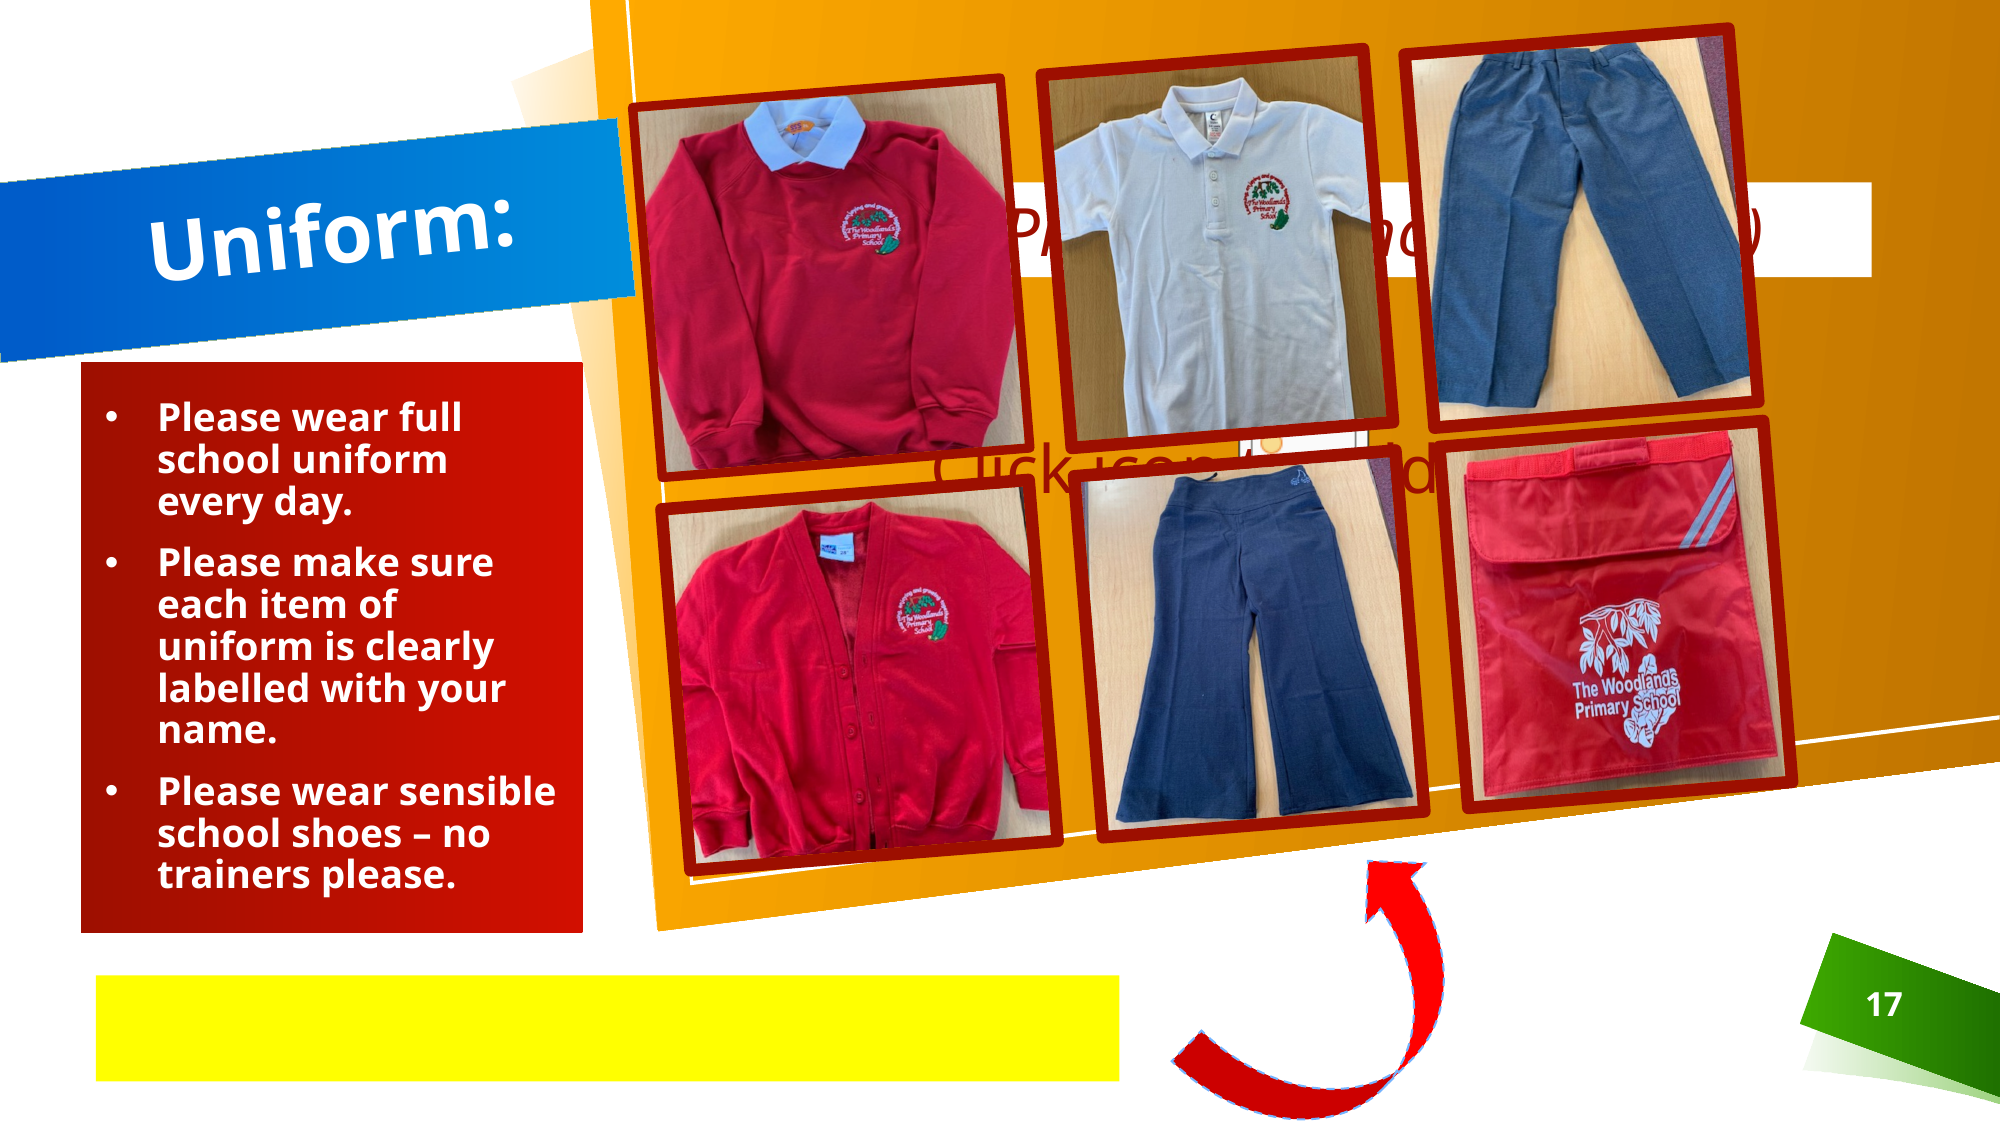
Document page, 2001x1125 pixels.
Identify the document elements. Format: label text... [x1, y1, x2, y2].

text_box [1214, 1093, 1223, 1099]
text_box [1187, 1037, 1196, 1045]
text_box [1352, 1104, 1362, 1110]
title Uniform: [0, 118, 607, 363]
text_box [1311, 1086, 1321, 1090]
text_box [1256, 1069, 1265, 1075]
text_box [1219, 1046, 1228, 1054]
text_box [1240, 1105, 1249, 1111]
text_box [1325, 1114, 1334, 1119]
picture [607, 0, 2000, 933]
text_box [664, 66, 1757, 822]
text_box [1376, 933, 1445, 1095]
text_box [1231, 1054, 1240, 1062]
text_box [1297, 1083, 1307, 1088]
text_box [1208, 1037, 1217, 1045]
slide_number 17 [1831, 975, 1937, 1036]
text_box [1339, 1110, 1348, 1116]
text_box [1198, 1029, 1206, 1035]
text_box [1226, 1099, 1236, 1106]
list Please wear full school uniform every day. Please make sure each item of uniform is clearly labelled with your name. Please wear sensible school shoes – no trainers please. [81, 362, 583, 933]
text_box [1283, 1080, 1293, 1085]
text_box [1201, 1085, 1210, 1092]
text_box [1365, 1096, 1374, 1103]
text_box [1178, 1067, 1187, 1075]
text_box [1355, 1084, 1364, 1089]
text_box [1253, 1110, 1263, 1115]
text_box [1269, 1075, 1279, 1081]
text_box [1340, 1086, 1350, 1090]
text_box [1243, 1062, 1252, 1069]
text_box [1177, 1047, 1186, 1055]
text_box [1170, 1057, 1176, 1066]
text_box [1190, 1076, 1198, 1084]
footer [95, 975, 1120, 1082]
text_box [1368, 1080, 1378, 1085]
text_box [1267, 1114, 1277, 1119]
